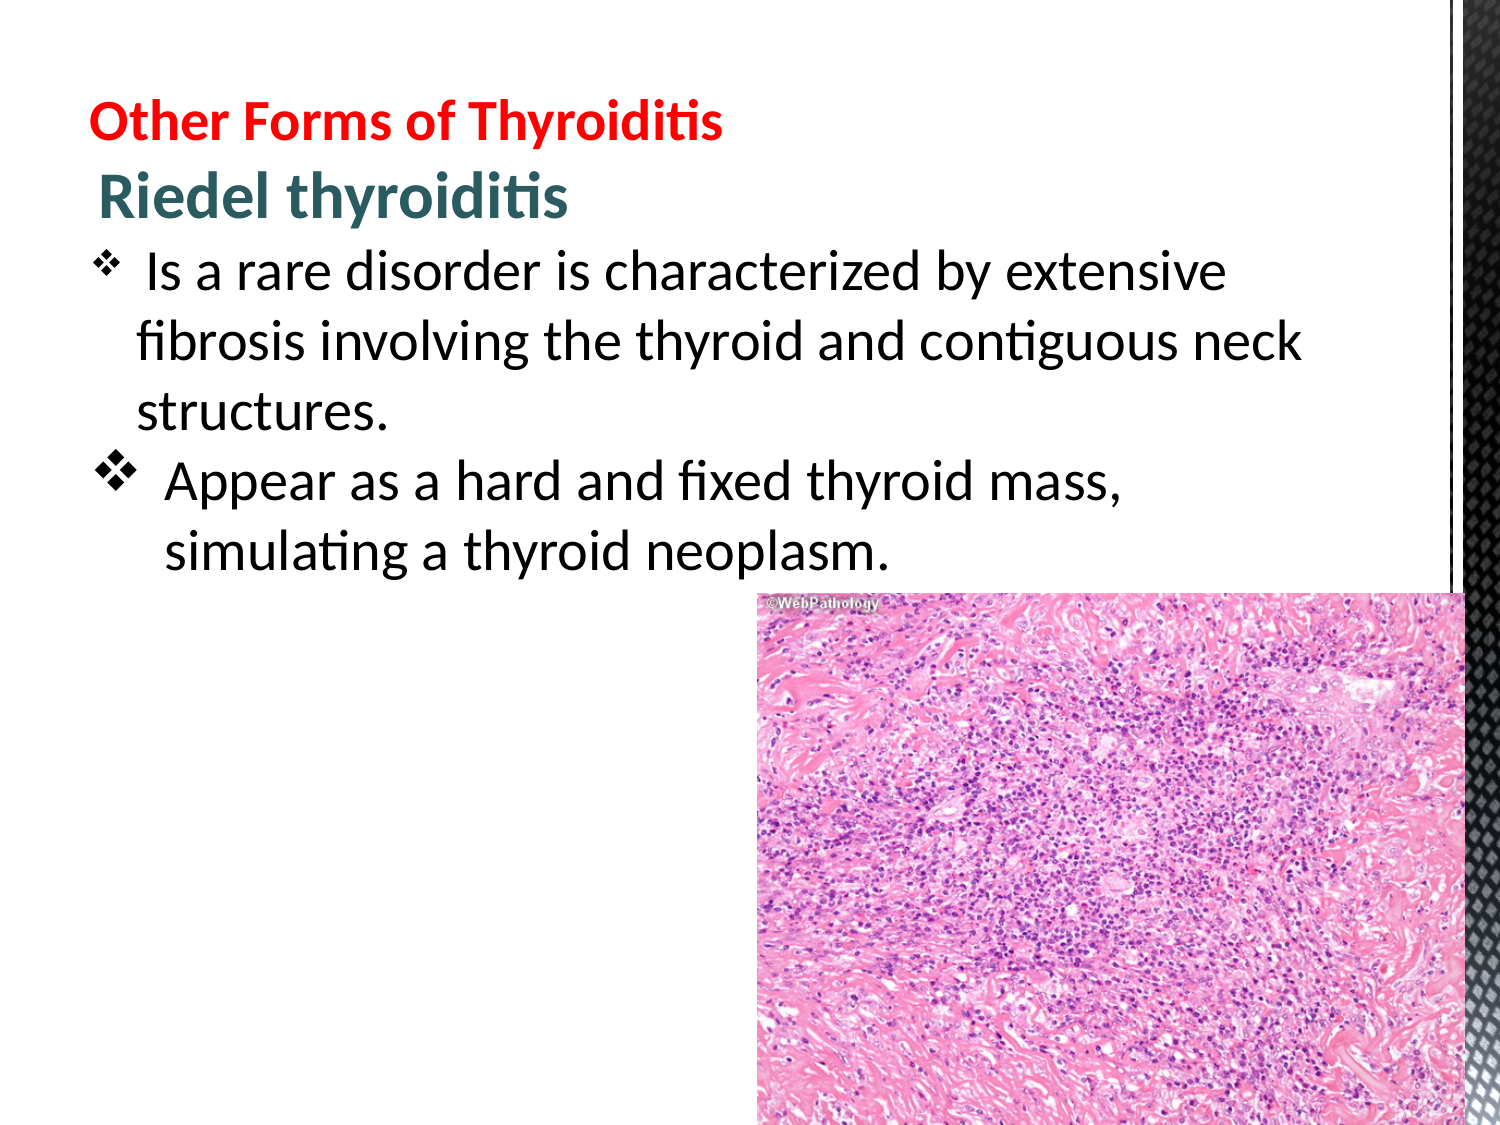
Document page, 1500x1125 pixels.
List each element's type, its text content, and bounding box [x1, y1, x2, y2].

text_box Other Forms of Thyroiditis Riedel thyroiditis Is a rare disorder is characterized by extensive fibrosis involving the thyroid and contiguous neck structures. Appear as a hard and fixed thyroid mass, simulating a thyroid neoplasm. [75, 74, 1375, 590]
picture [757, 0, 1500, 1125]
